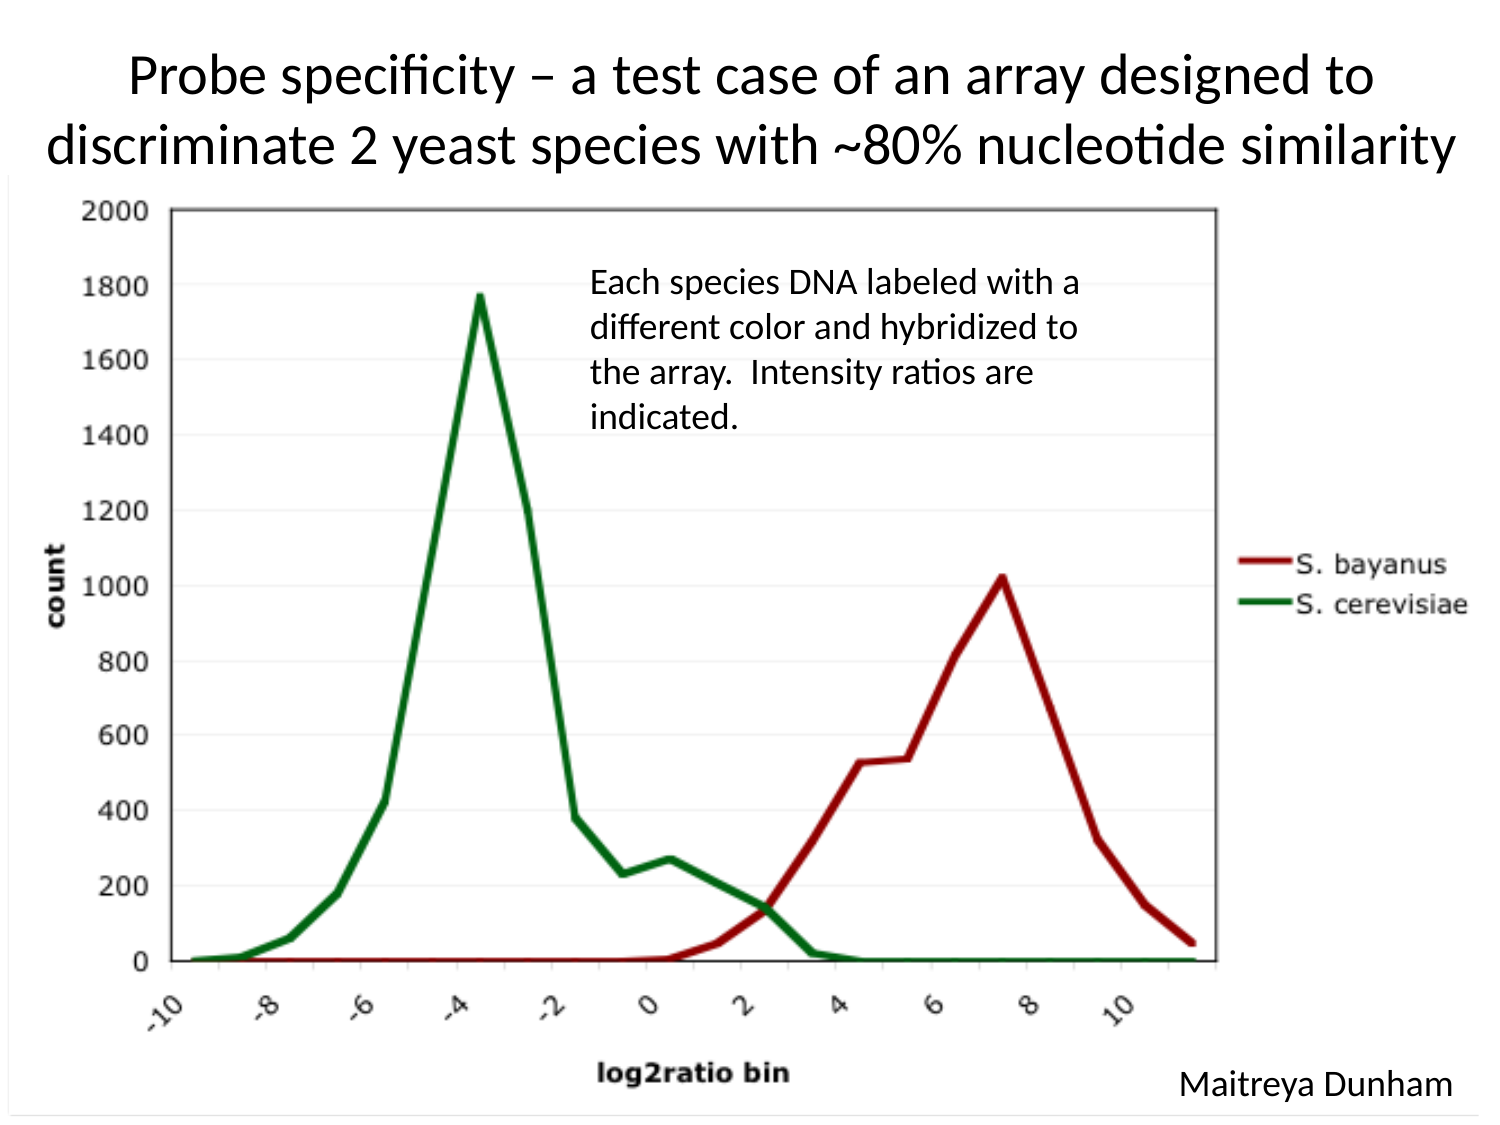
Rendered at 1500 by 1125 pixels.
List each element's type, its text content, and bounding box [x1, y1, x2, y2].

title Probe specificity – a test case of an array designed to discriminate 2 yeast species with ~80% nucleotide similarity [24, 12, 1479, 175]
picture [0, 175, 1479, 1125]
